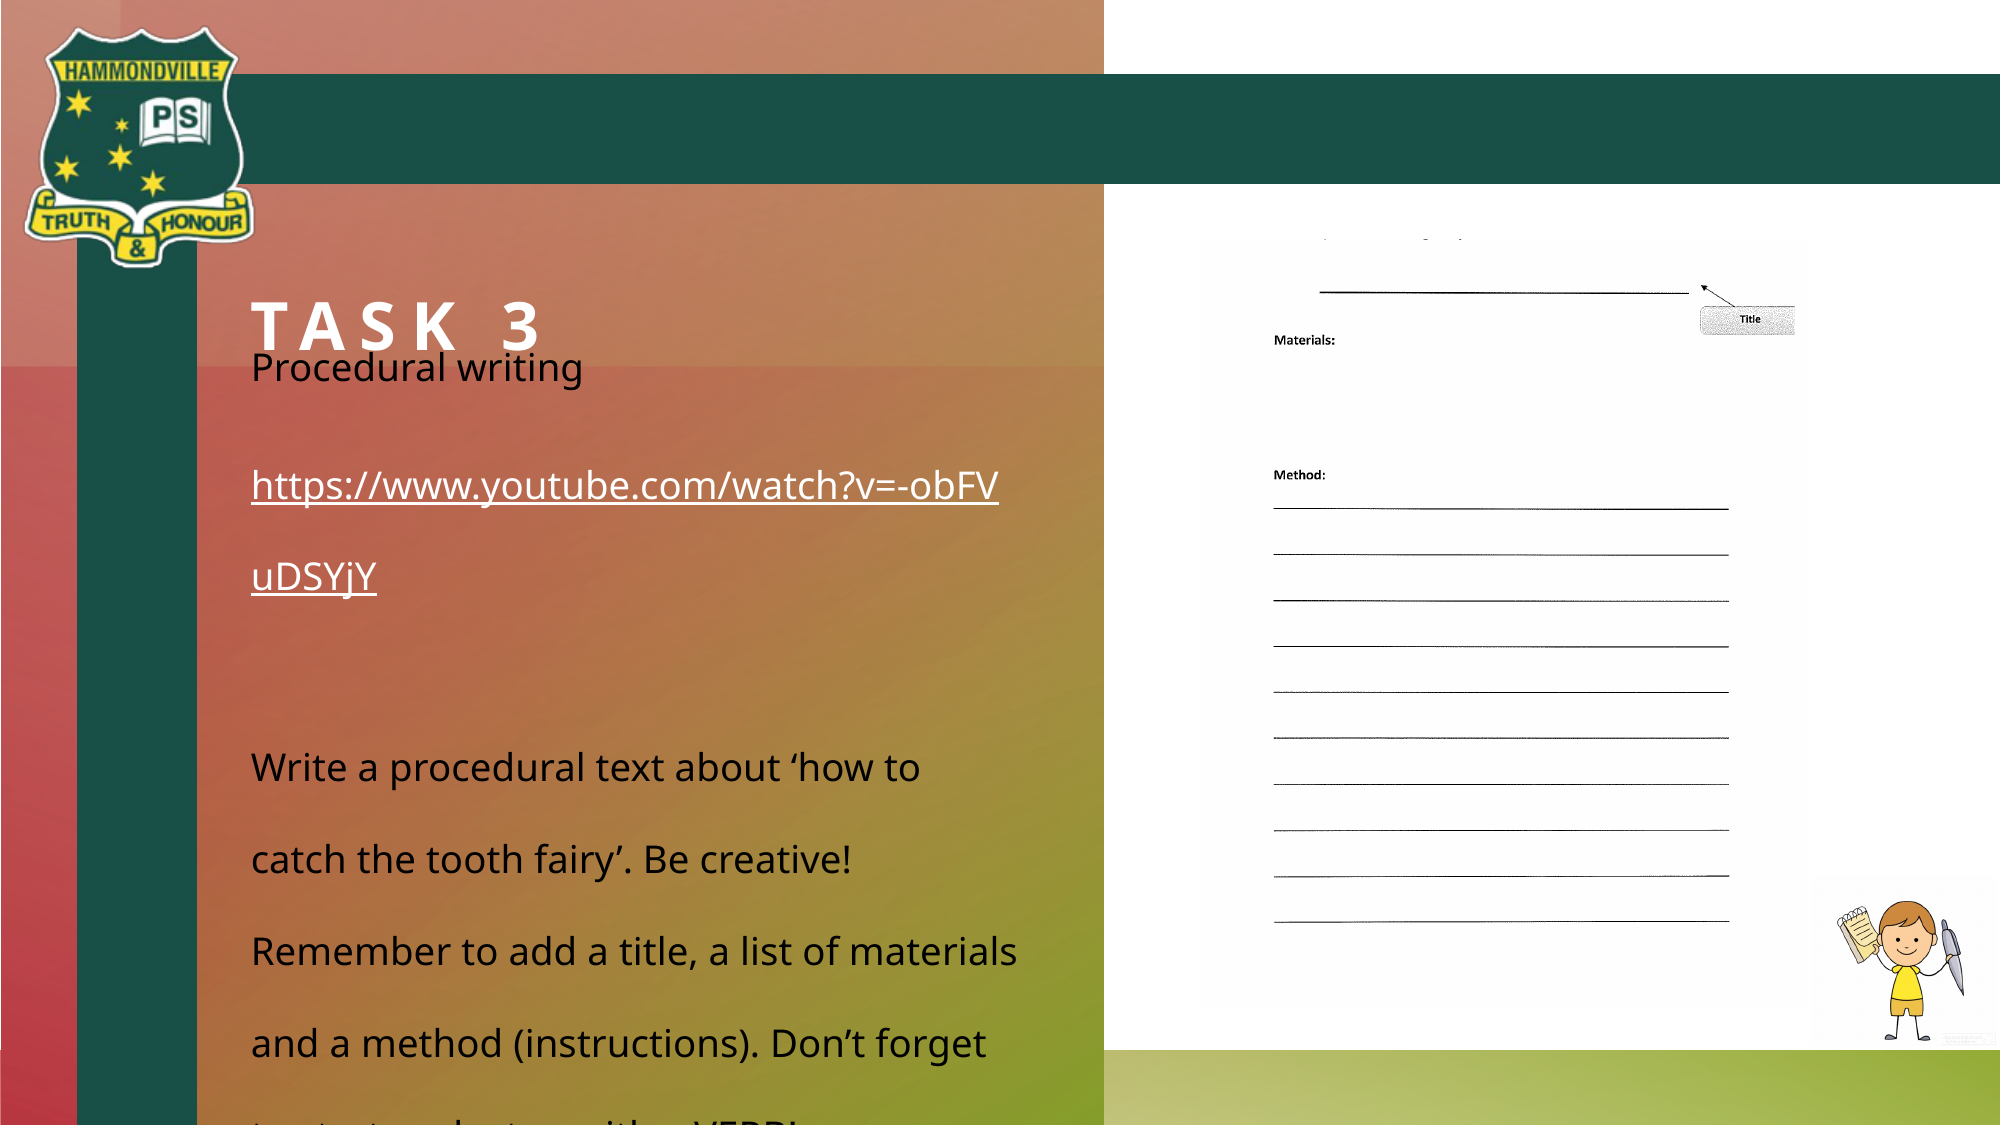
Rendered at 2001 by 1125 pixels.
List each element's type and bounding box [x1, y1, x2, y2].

picture [1, 0, 1104, 1125]
picture [1199, 239, 1806, 1010]
picture [1810, 876, 1996, 1046]
text_box [1104, 74, 2000, 184]
